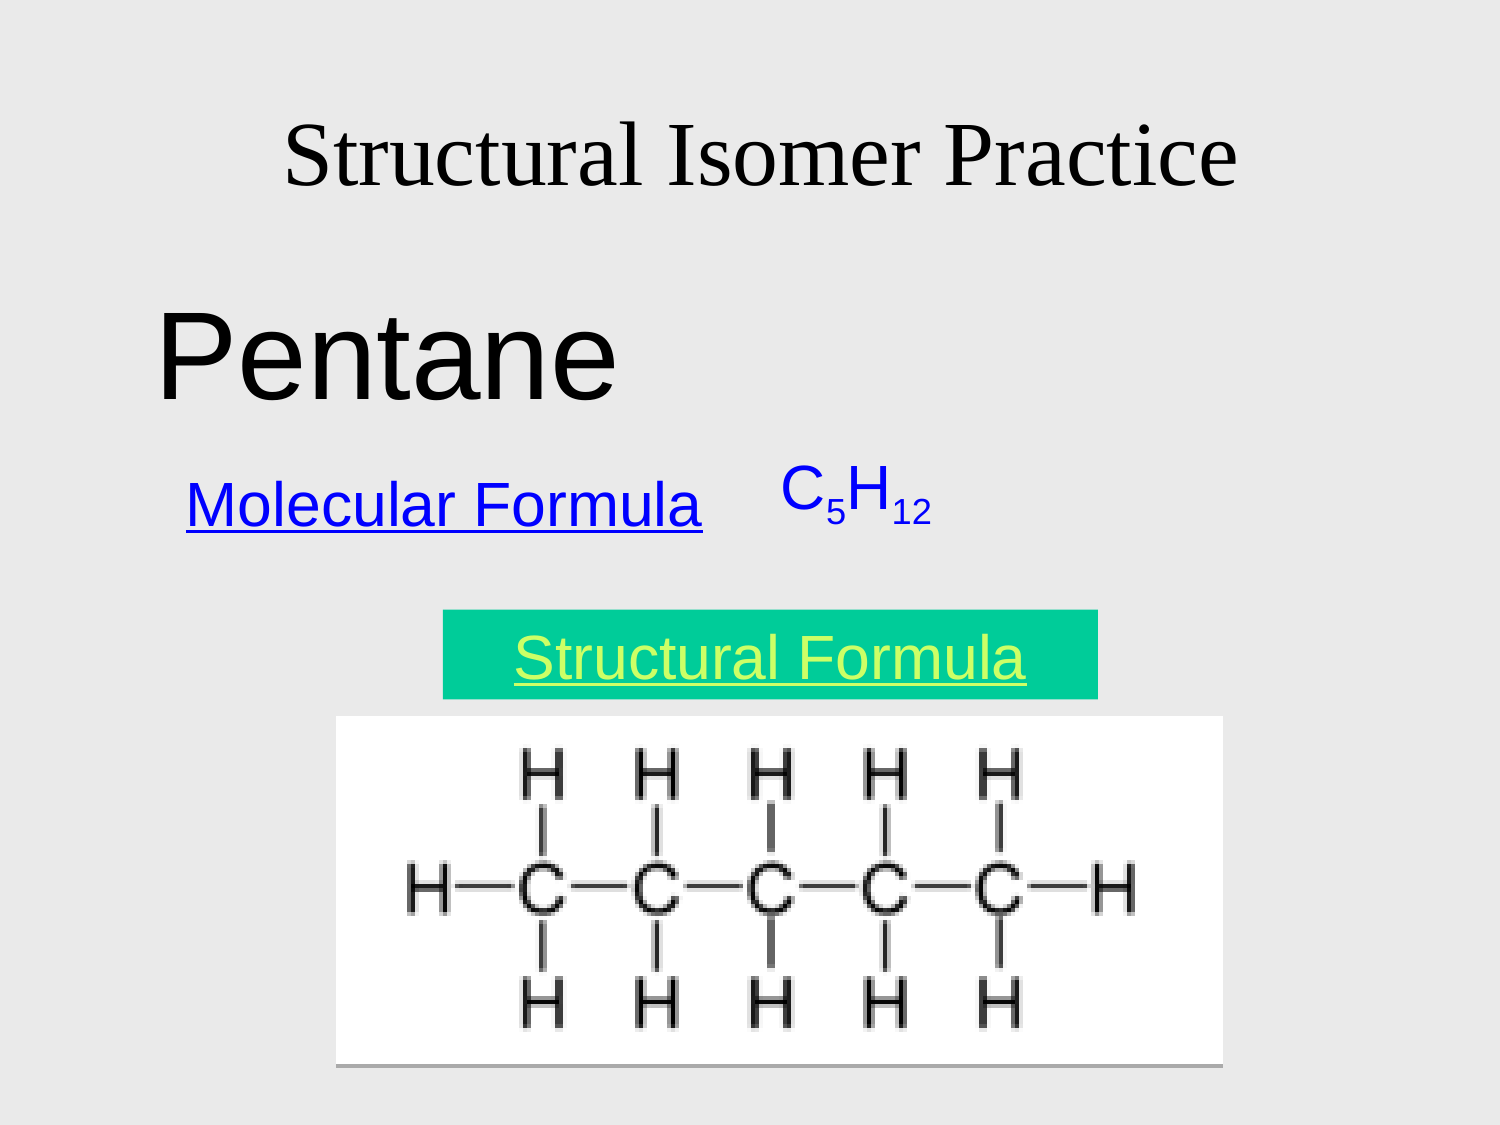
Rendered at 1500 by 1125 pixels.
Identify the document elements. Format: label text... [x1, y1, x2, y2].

picture [336, 716, 1223, 1068]
text_box C5H12 [766, 439, 948, 540]
text_box Molecular Formula [171, 456, 826, 546]
text_box Pentane [64, 267, 668, 432]
text_box Structural Formula [442, 609, 1098, 700]
title Structural Isomer Practice [123, 54, 1399, 243]
